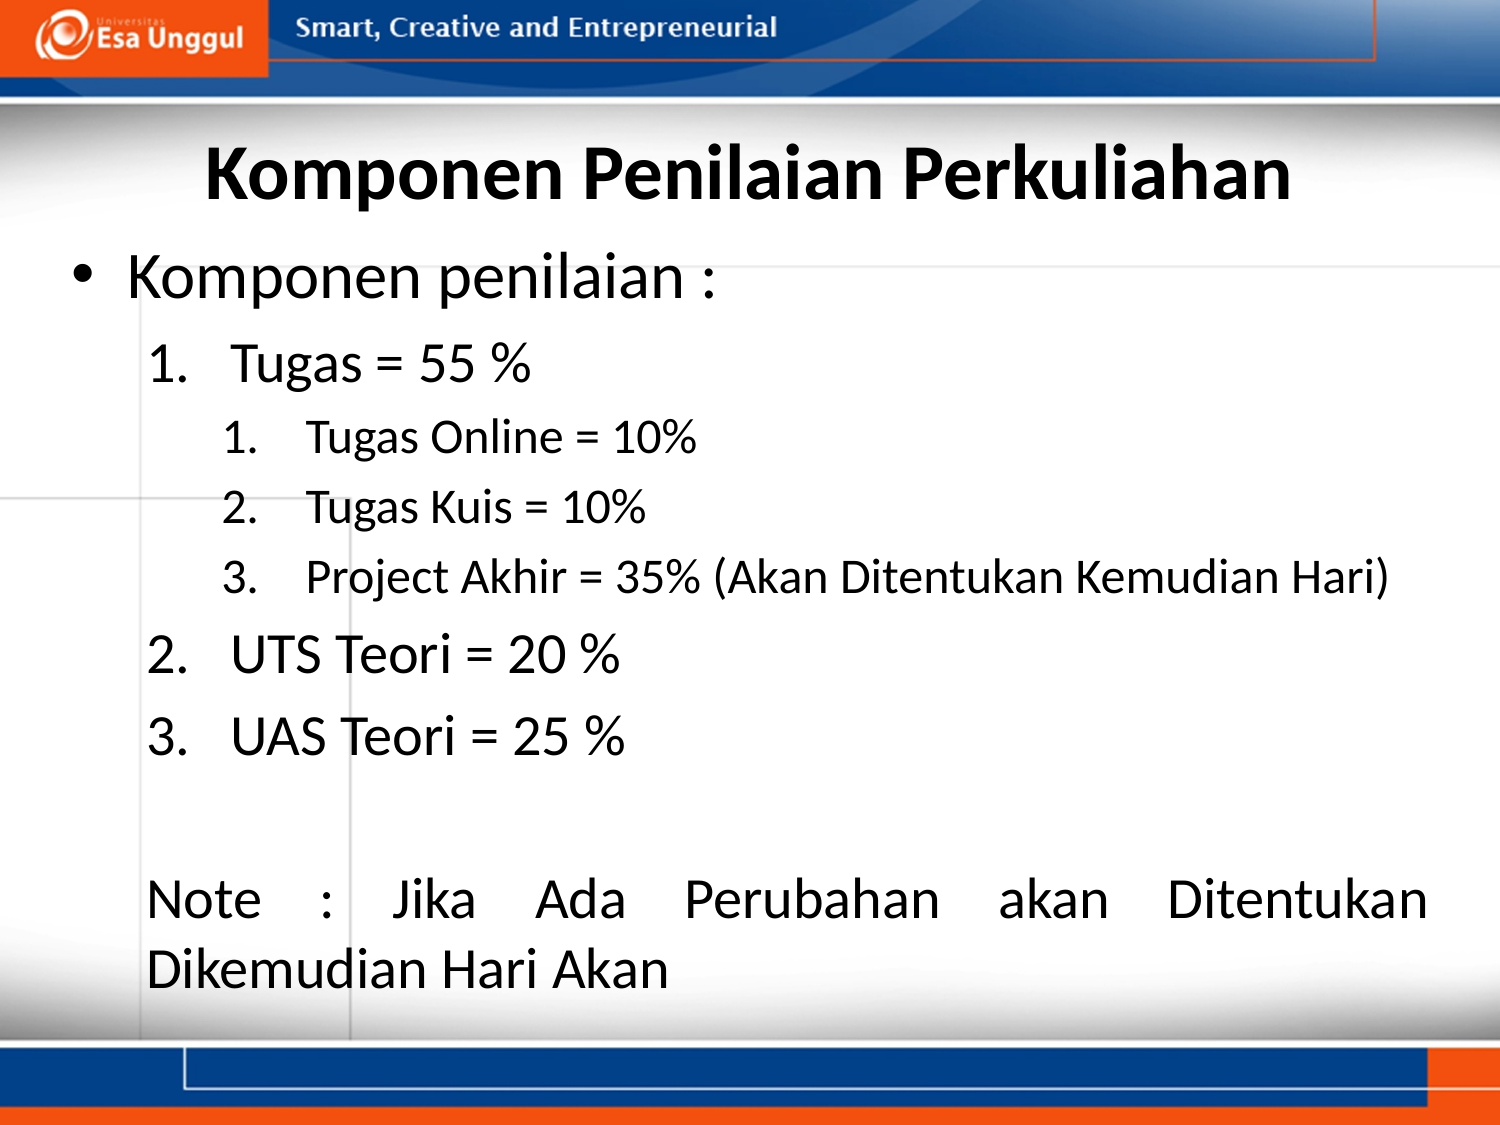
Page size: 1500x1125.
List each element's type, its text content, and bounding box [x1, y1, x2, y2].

list Komponen penilaian : Tugas = 55 % Tugas Online = 10% Tugas Kuis = 10% Project Akhir = 35% (Akan Ditentukan Kemudian Hari) UTS Teori = 20 % UAS Teori = 25 % Note : Jika Ada Perubahan akan Ditentukan Dikemudian Hari Akan [56, 224, 1444, 968]
picture [0, 0, 1500, 1125]
title Komponen Penilaian Perkuliahan [75, 75, 1425, 224]
